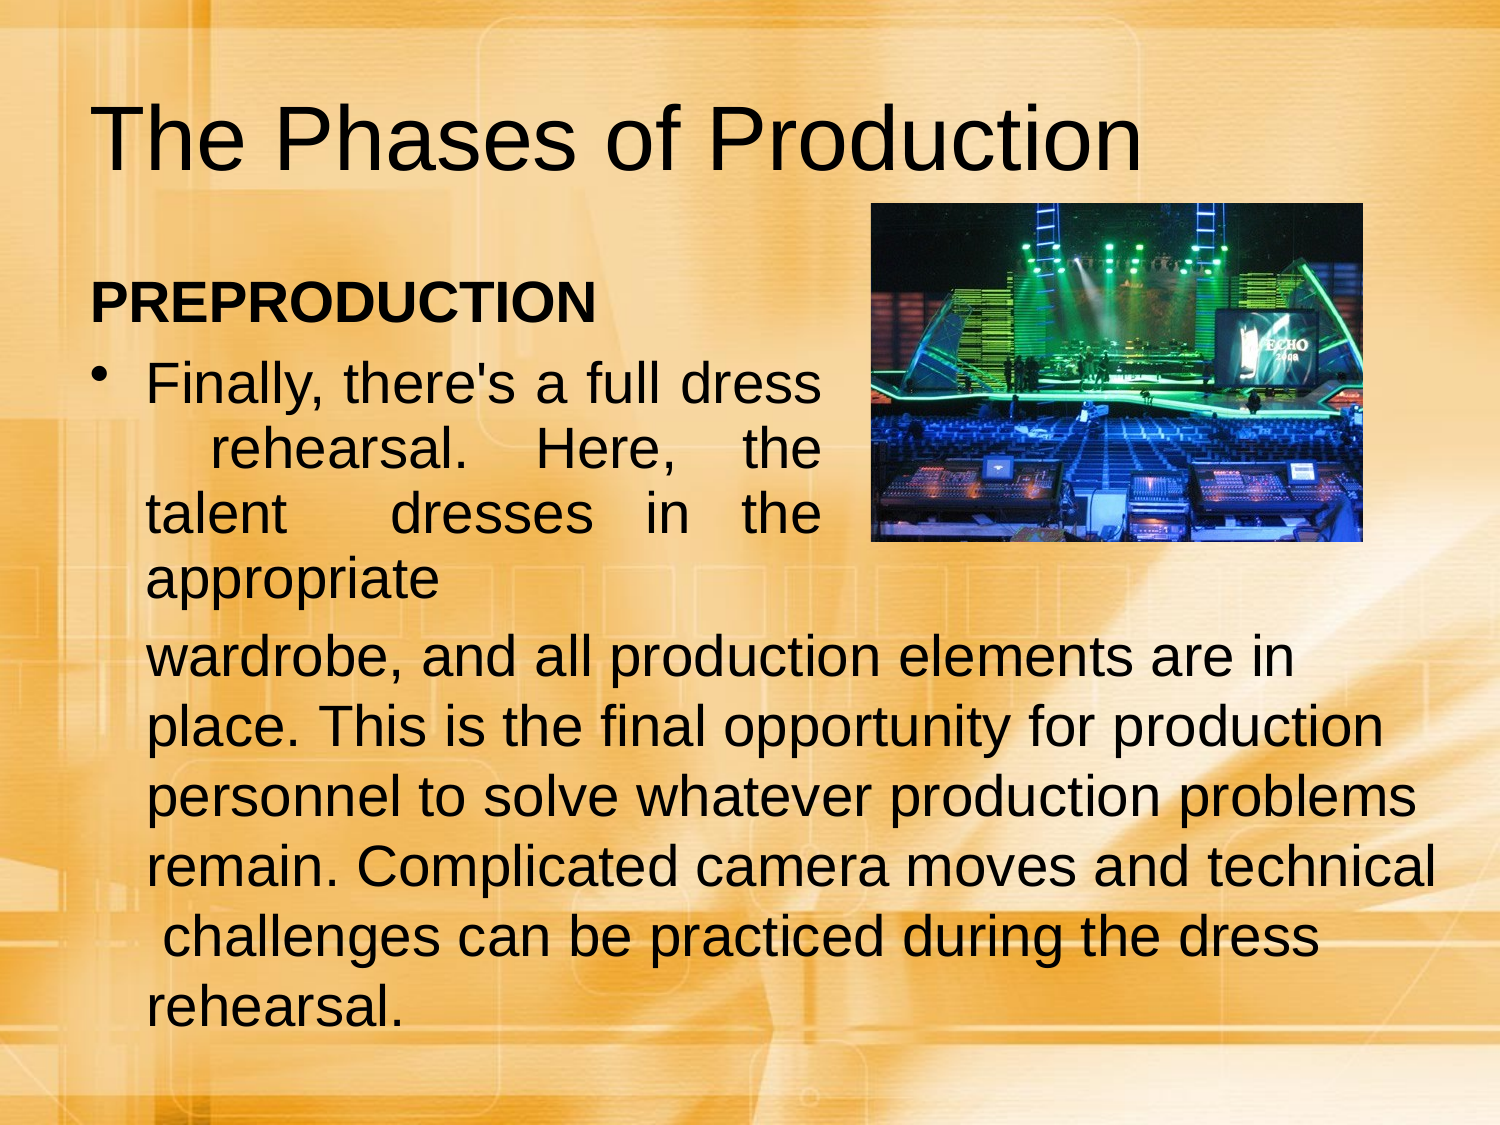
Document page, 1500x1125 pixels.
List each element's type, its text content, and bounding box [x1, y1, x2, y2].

picture [0, 0, 1500, 1125]
text_box [1149, 203, 1363, 252]
title The Phases of Production [87, 76, 1149, 252]
text_box PREPRODUCTION Finally, there's a full dress rehearsal. Here, the talent dresses in the appropriate wardrobe, and all production elements are in place. This is the final opportunity for production personnel to solve whatever production problems remain. Complicated camera moves and technical challenges can be practiced during the dress rehearsal. [87, 252, 1444, 1039]
